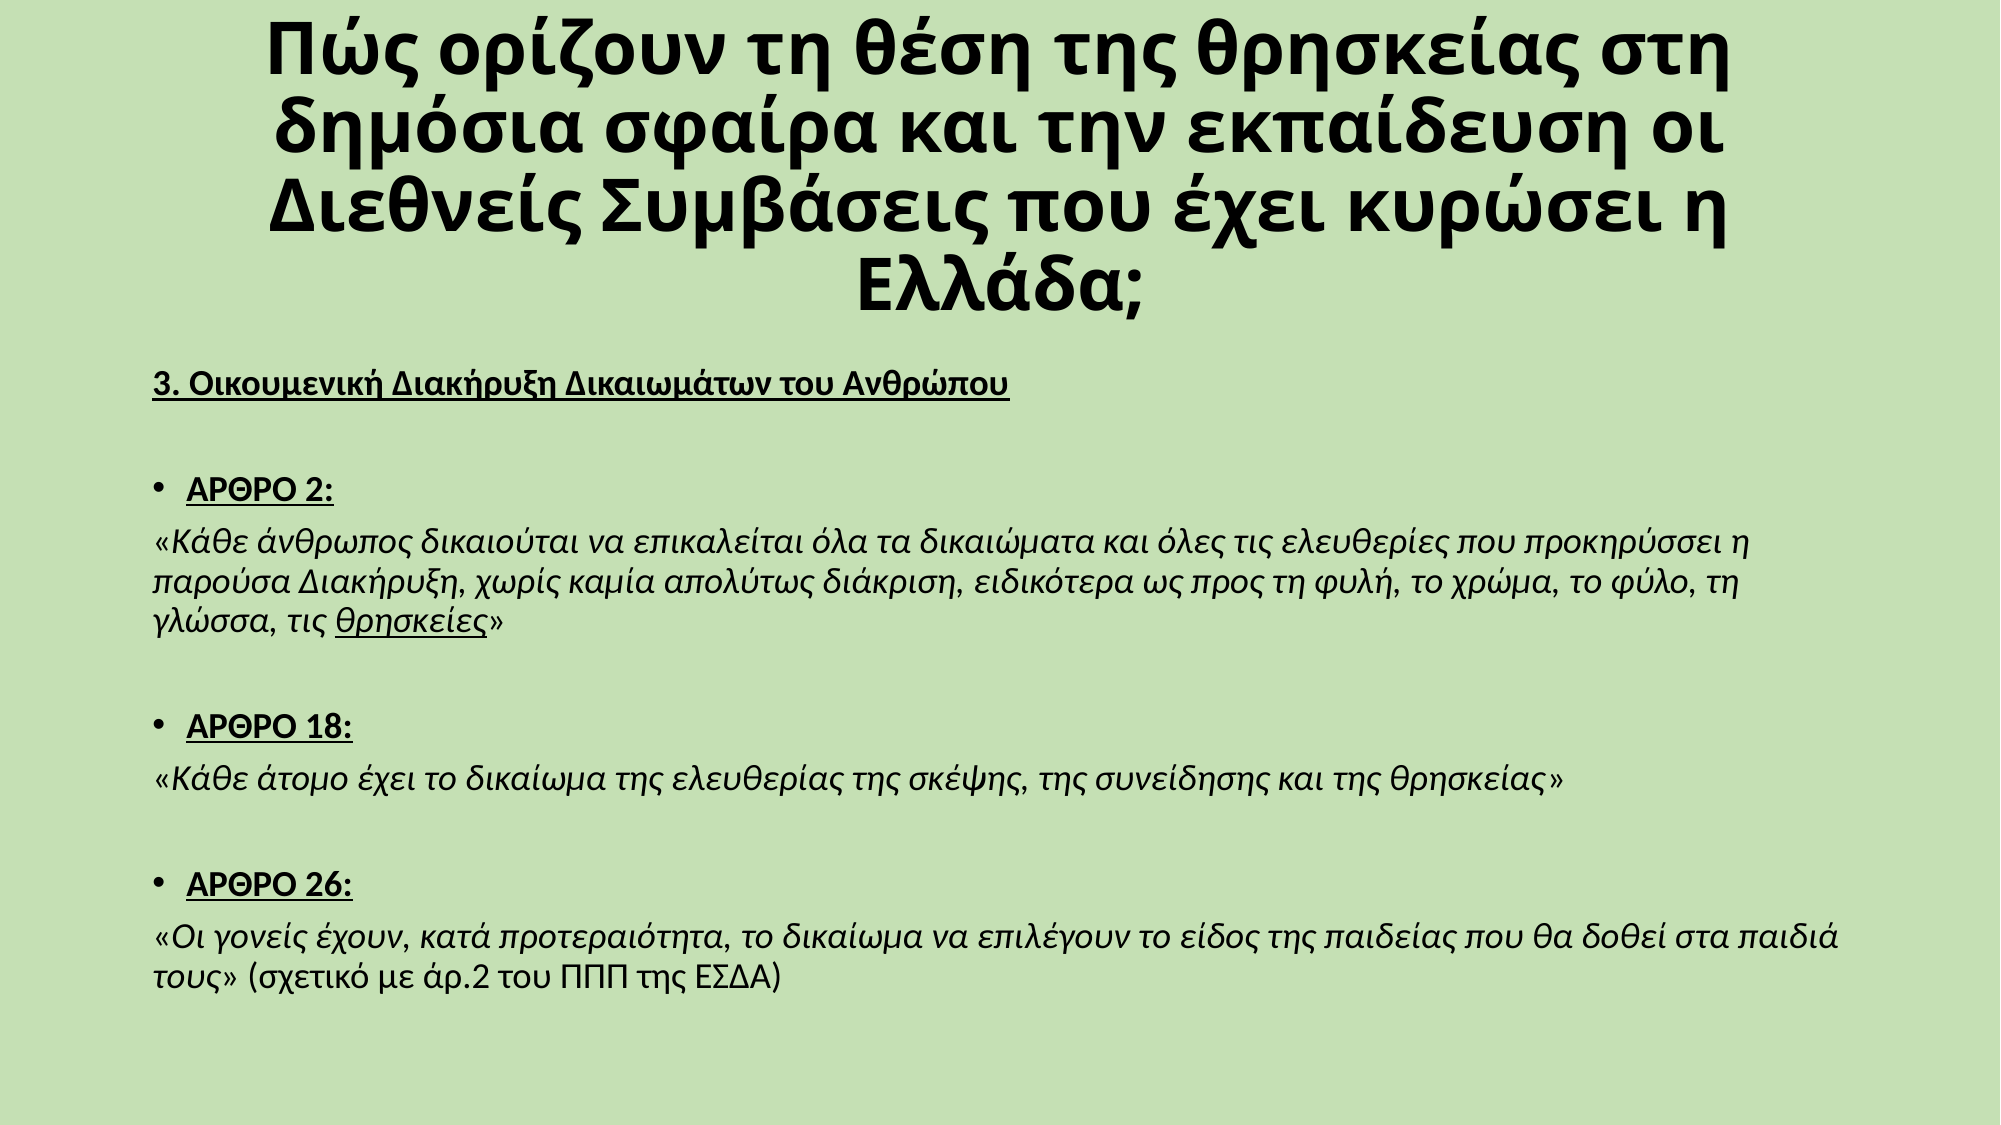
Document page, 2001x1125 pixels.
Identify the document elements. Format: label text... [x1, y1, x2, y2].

title Πώς ορίζουν τη θέση της θρησκείας στη δημόσια σφαίρα και την εκπαίδευση οι Διεθνείς Συμβάσεις που έχει κυρώσει η Ελλάδα; [137, 59, 1863, 278]
list 3. Οικουμενική Διακήρυξη Δικαιωμάτων του Ανθρώπου ΑΡΘΡΟ 2: «Κάθε άνθρωπος δικαιούται να επικαλείται όλα τα δικαιώματα και όλες τις ελευθερίες που προκηρύσσει η παρούσα Διακήρυξη, χωρίς καμία απολύτως διάκριση, ειδικότερα ως προς τη φυλή, το χρώμα, το φύλο, τη γλώσσα, τις θρησκείες» ΑΡΘΡΟ 18: «Κάθε άτομο έχει το δικαίωμα της ελευθερίας της σκέψης, της συνείδησης και της θρησκείας» ΑΡΘΡΟ 26: «Οι γονείς έχουν, κατά προτεραιότητα, το δικαίωμα να επιλέγουν το είδος της παιδείας που θα δοθεί στα παιδιά τους» (σχετικό με άρ.2 του ΠΠΠ της ΕΣΔΑ) [137, 299, 1863, 1014]
